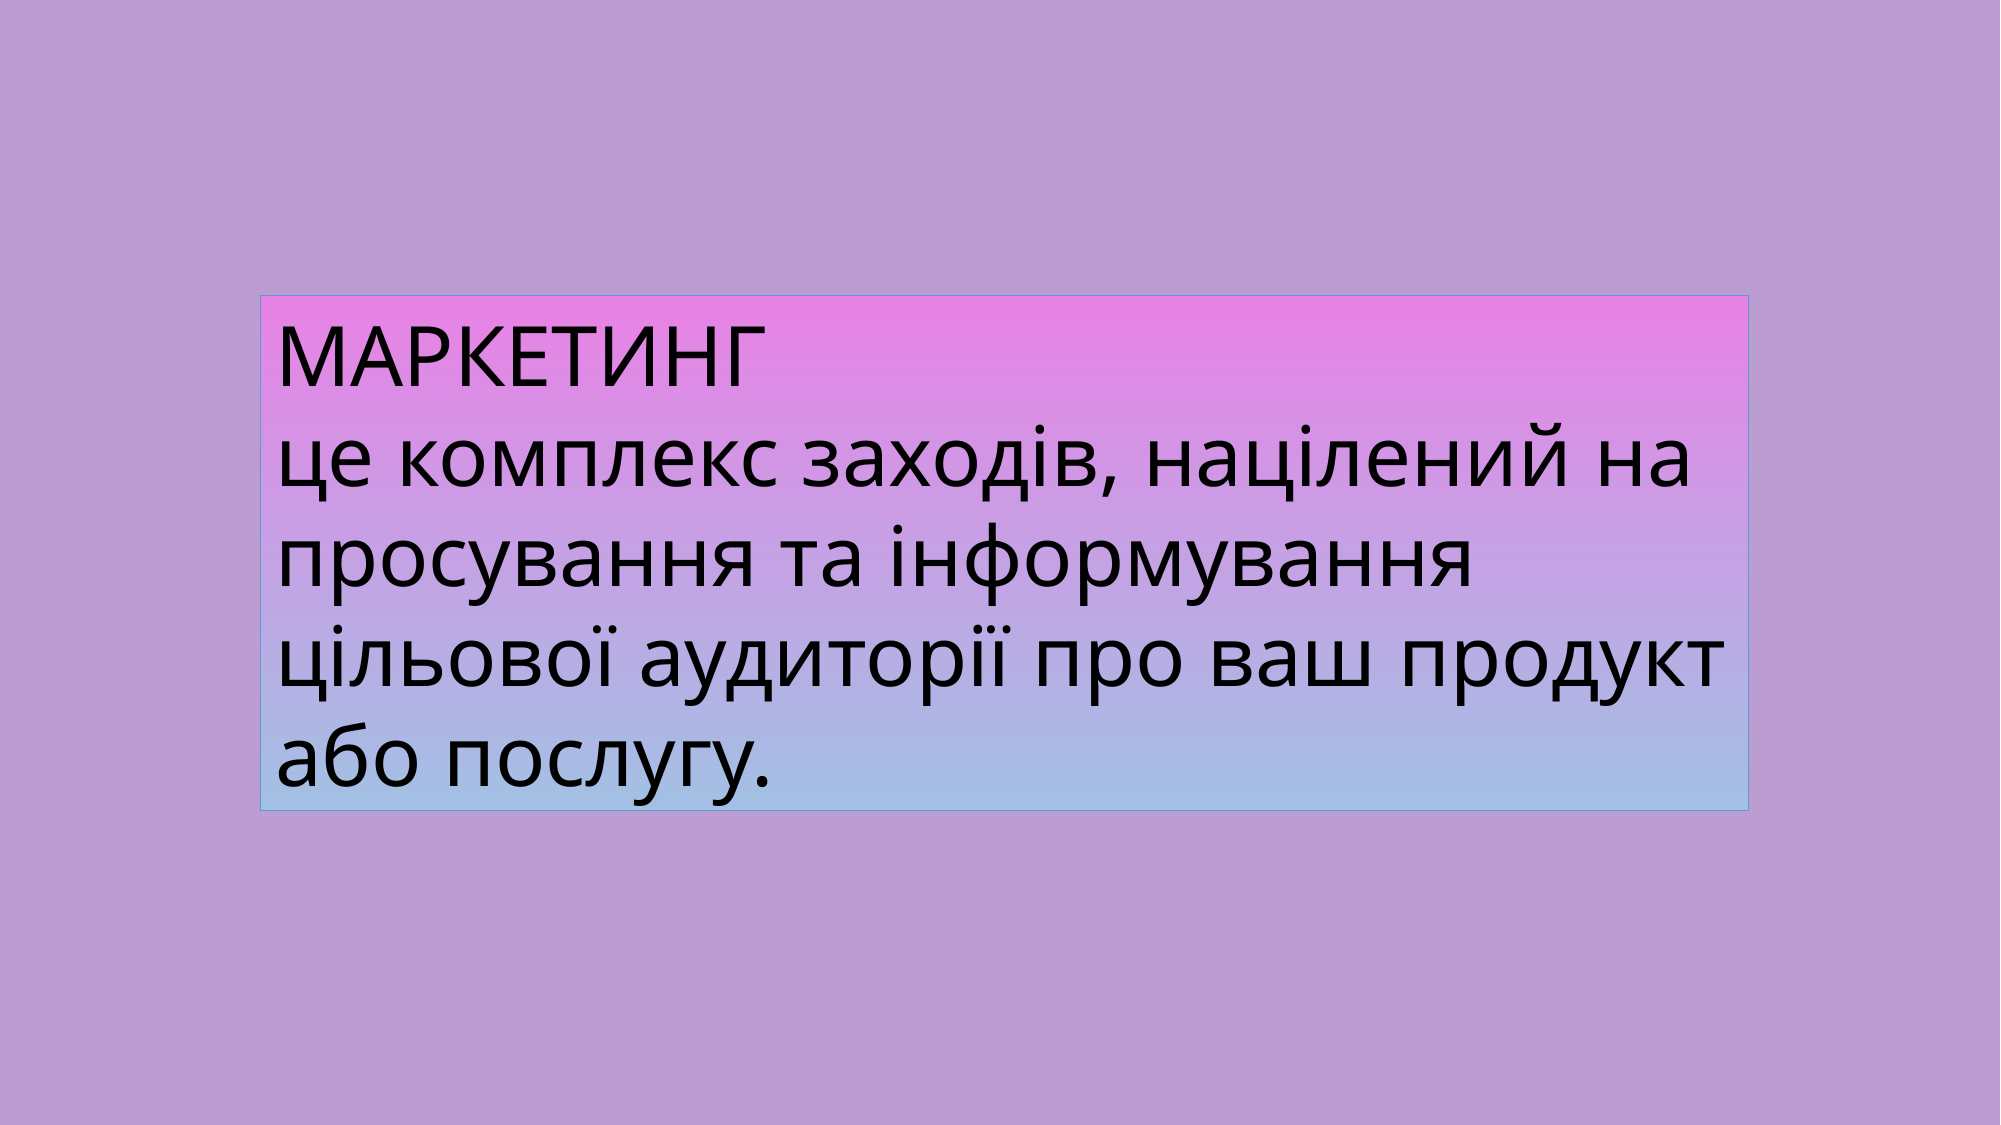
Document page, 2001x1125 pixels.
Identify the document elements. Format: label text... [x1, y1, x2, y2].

text_box МАРКЕТИНГ це комплекс заходів, націлений на просування та інформування цільової аудиторії про ваш продукт або послугу. [260, 295, 1749, 811]
